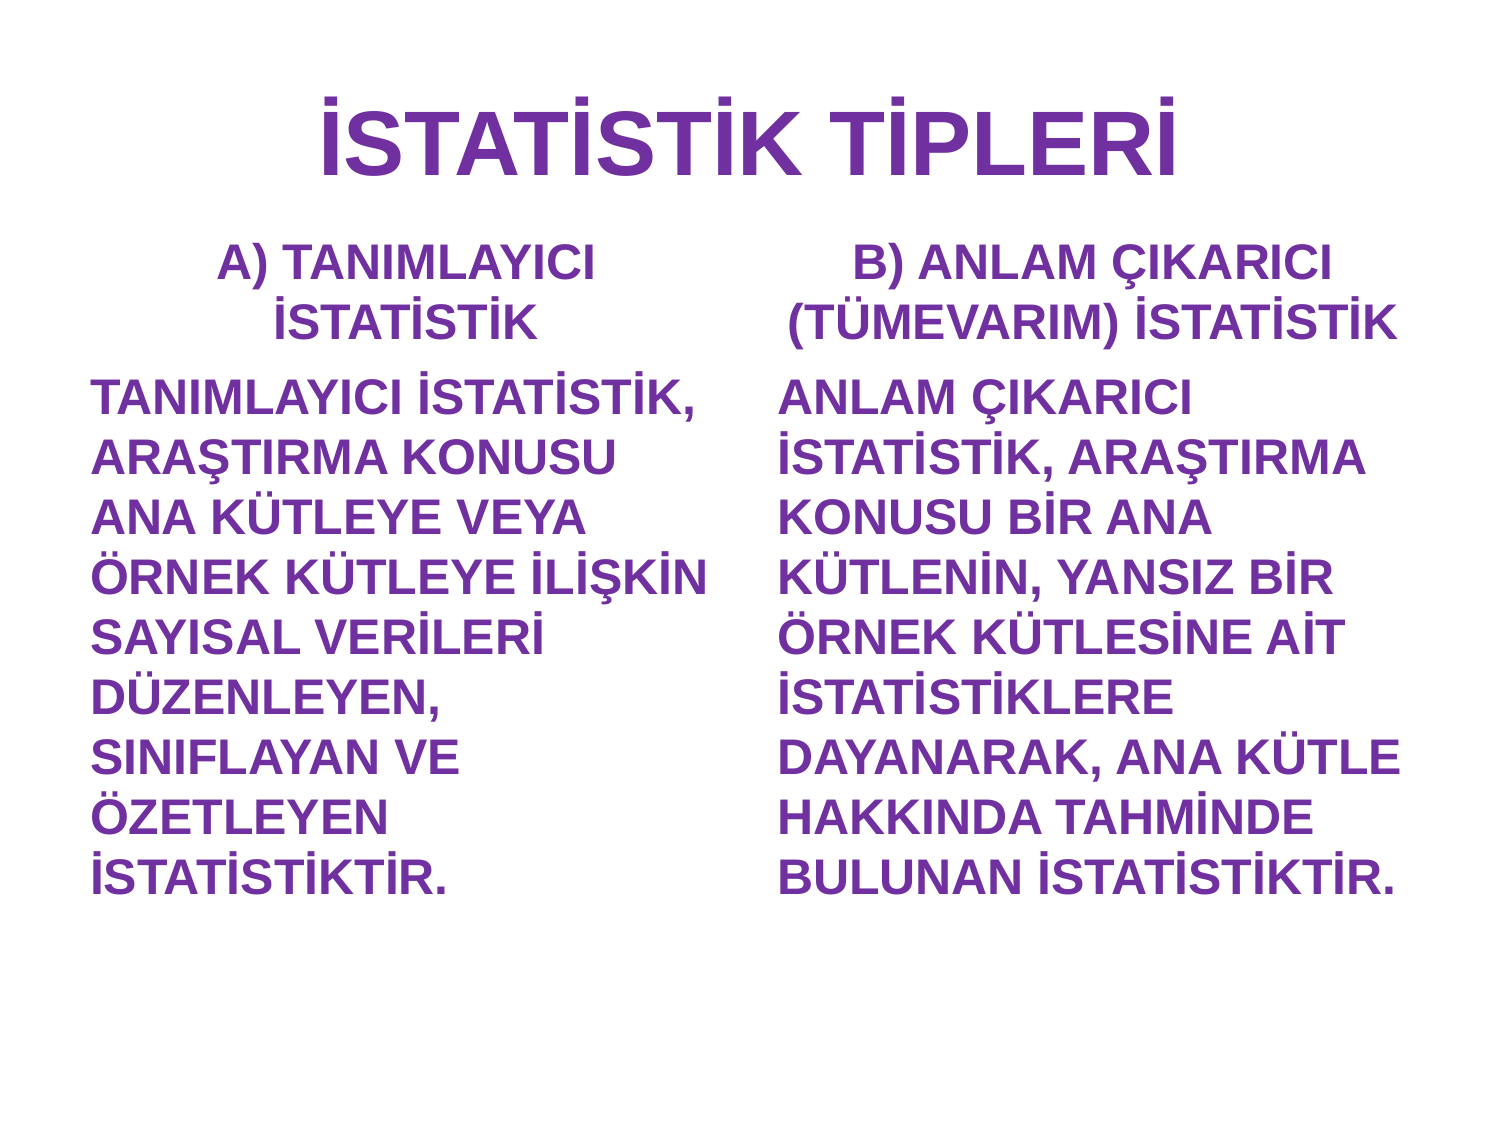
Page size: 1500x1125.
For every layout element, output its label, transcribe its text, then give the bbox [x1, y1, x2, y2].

list ANLAM ÇIKARICI İSTATİSTİK, ARAŞTIRMA KONUSU BİR ANA KÜTLENİN, YANSIZ BİR ÖRNEK KÜTLESİNE AİT İSTATİSTİKLERE DAYANARAK, ANA KÜTLE HAKKINDA TAHMİNDE BULUNAN İSTATİSTİKTİR. [761, 356, 1425, 1005]
list A) TANIMLAYICI İSTATİSTİK [75, 251, 738, 356]
list TANIMLAYICI İSTATİSTİK, ARAŞTIRMA KONUSU ANA KÜTLEYE VEYA ÖRNEK KÜTLEYE İLİŞKİN SAYISAL VERİLERİ DÜZENLEYEN, SINIFLAYAN VE ÖZETLEYEN İSTATİSTİKTİR. [75, 356, 738, 1005]
title İSTATİSTİK TİPLERİ [75, 45, 1425, 233]
list B) ANLAM ÇIKARICI (TÜMEVARIM) İSTATİSTİK [761, 251, 1425, 356]
